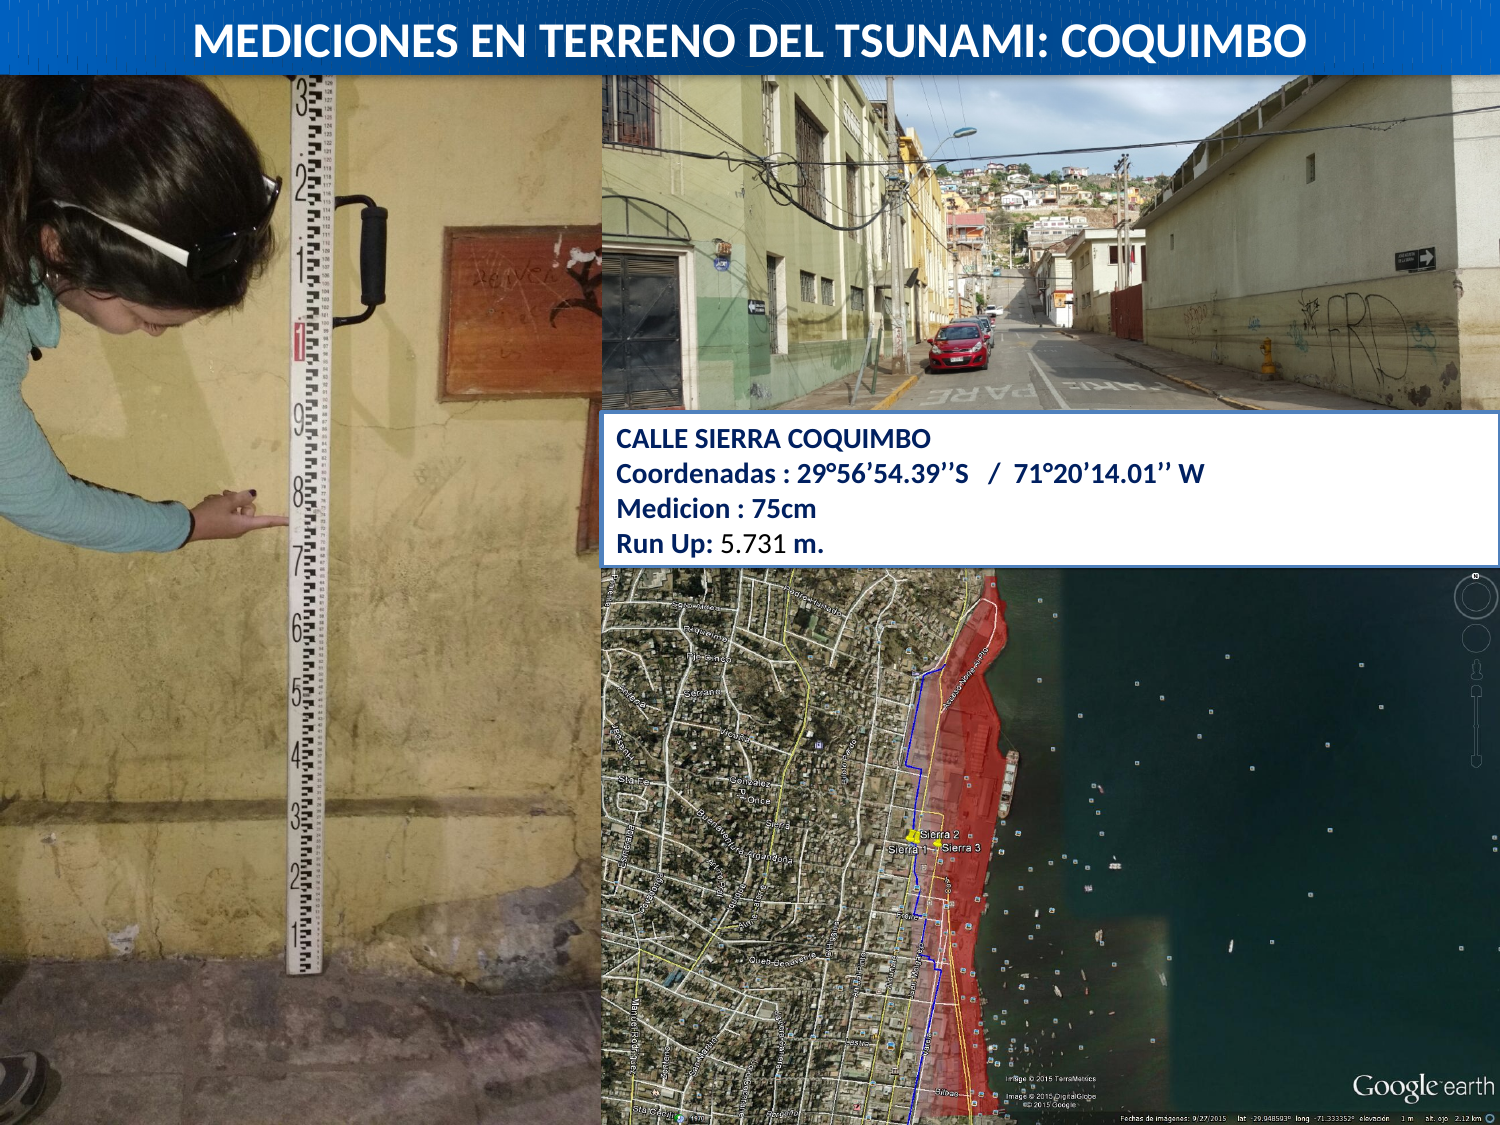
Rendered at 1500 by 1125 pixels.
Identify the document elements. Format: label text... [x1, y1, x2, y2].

text_box MEDICIONES EN TERRENO DEL TSUNAMI: COQUIMBO [0, 0, 1500, 62]
picture [0, 55, 1500, 1125]
